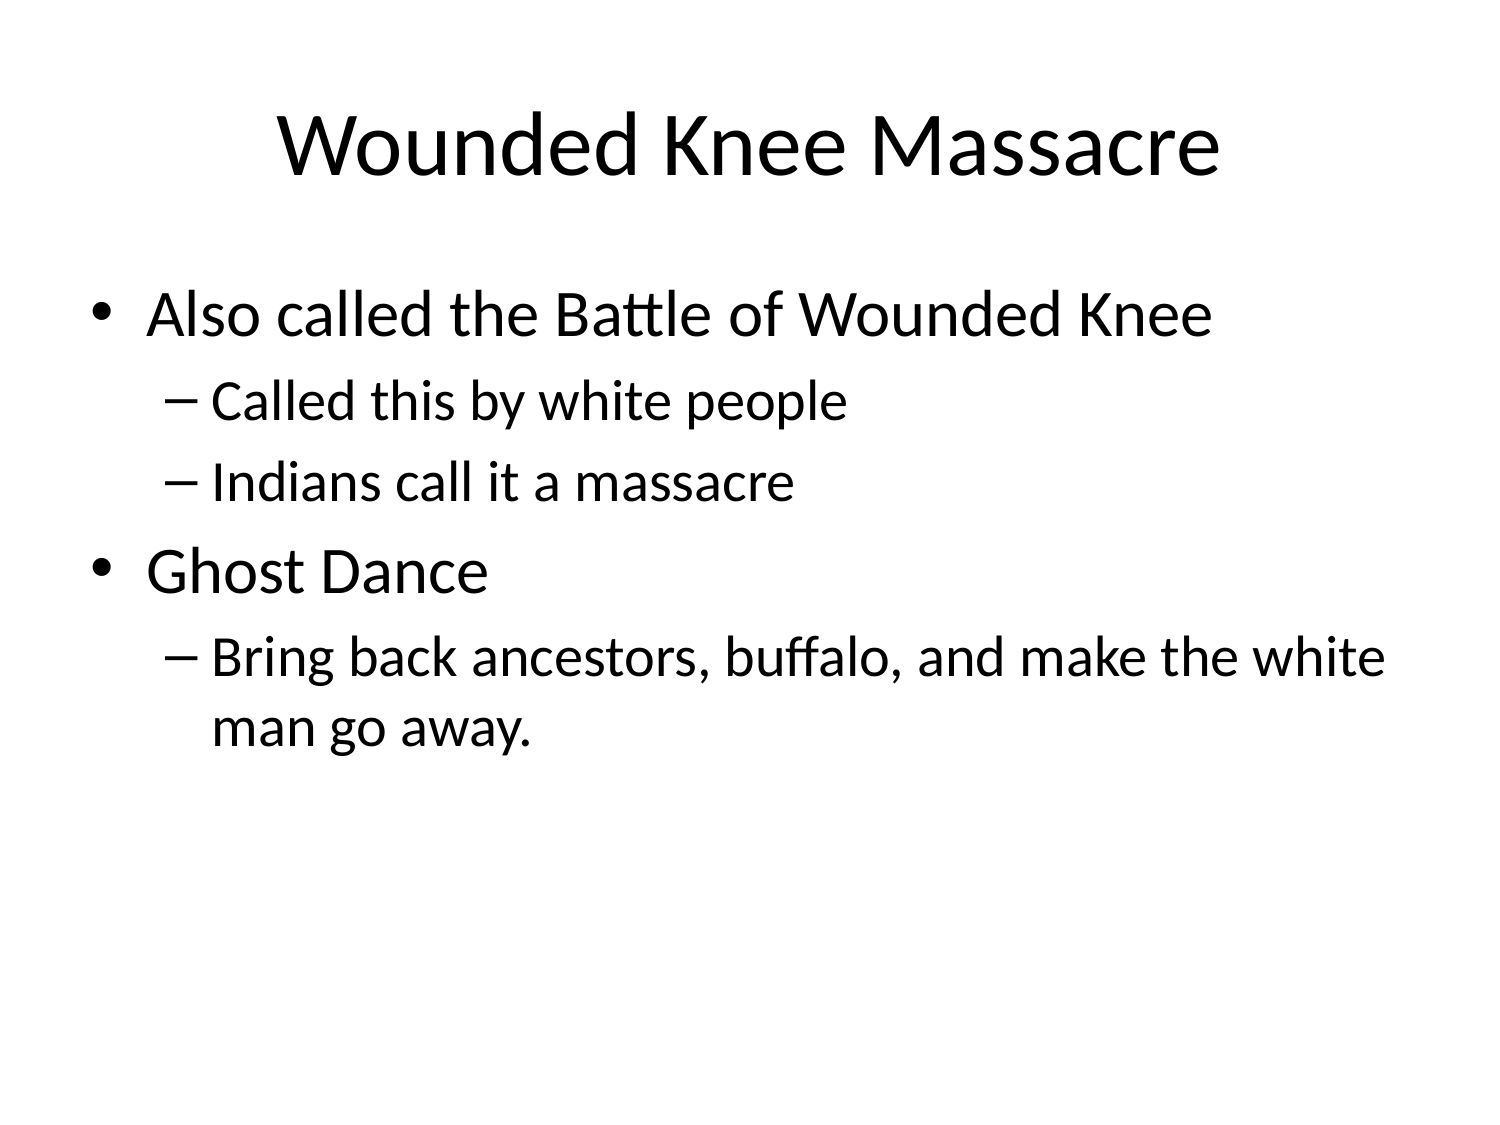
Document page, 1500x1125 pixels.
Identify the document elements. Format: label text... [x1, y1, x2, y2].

list Also called the Battle of Wounded Knee Called this by white people Indians call it a massacre Ghost Dance Bring back ancestors, buffalo, and make the white man go away. [75, 262, 1425, 1005]
title Wounded Knee Massacre [75, 45, 1425, 233]
